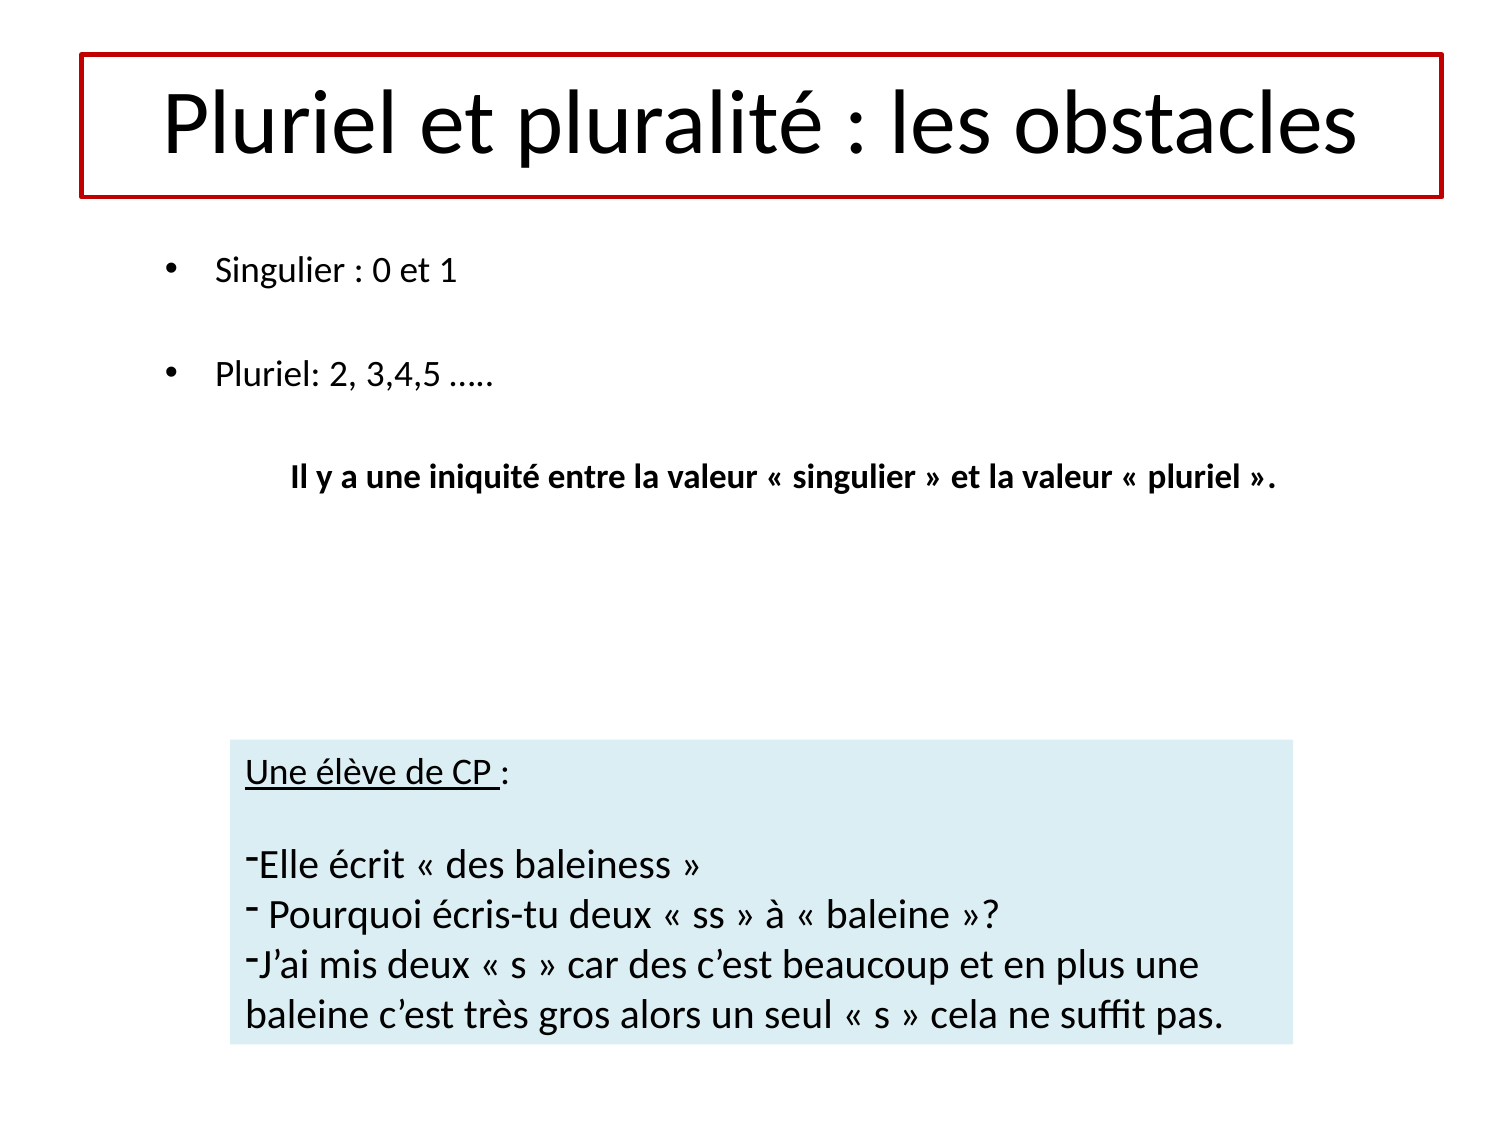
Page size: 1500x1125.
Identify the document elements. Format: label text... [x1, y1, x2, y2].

text_box Une élève de CP : Elle écrit « des baleiness » Pourquoi écris-tu deux « ss » à « baleine »? J’ai mis deux « s » car des c’est beaucoup et en plus une baleine c’est très gros alors un seul « s » cela ne suffit pas. [230, 739, 1294, 1045]
text_box Singulier : 0 et 1 Pluriel: 2, 3,4,5 ….. Il y a une iniquité entre la valeur « singulier » et la valeur « pluriel ». [149, 237, 1425, 504]
text_box Pluriel et pluralité : les obstacles [81, 54, 1442, 198]
